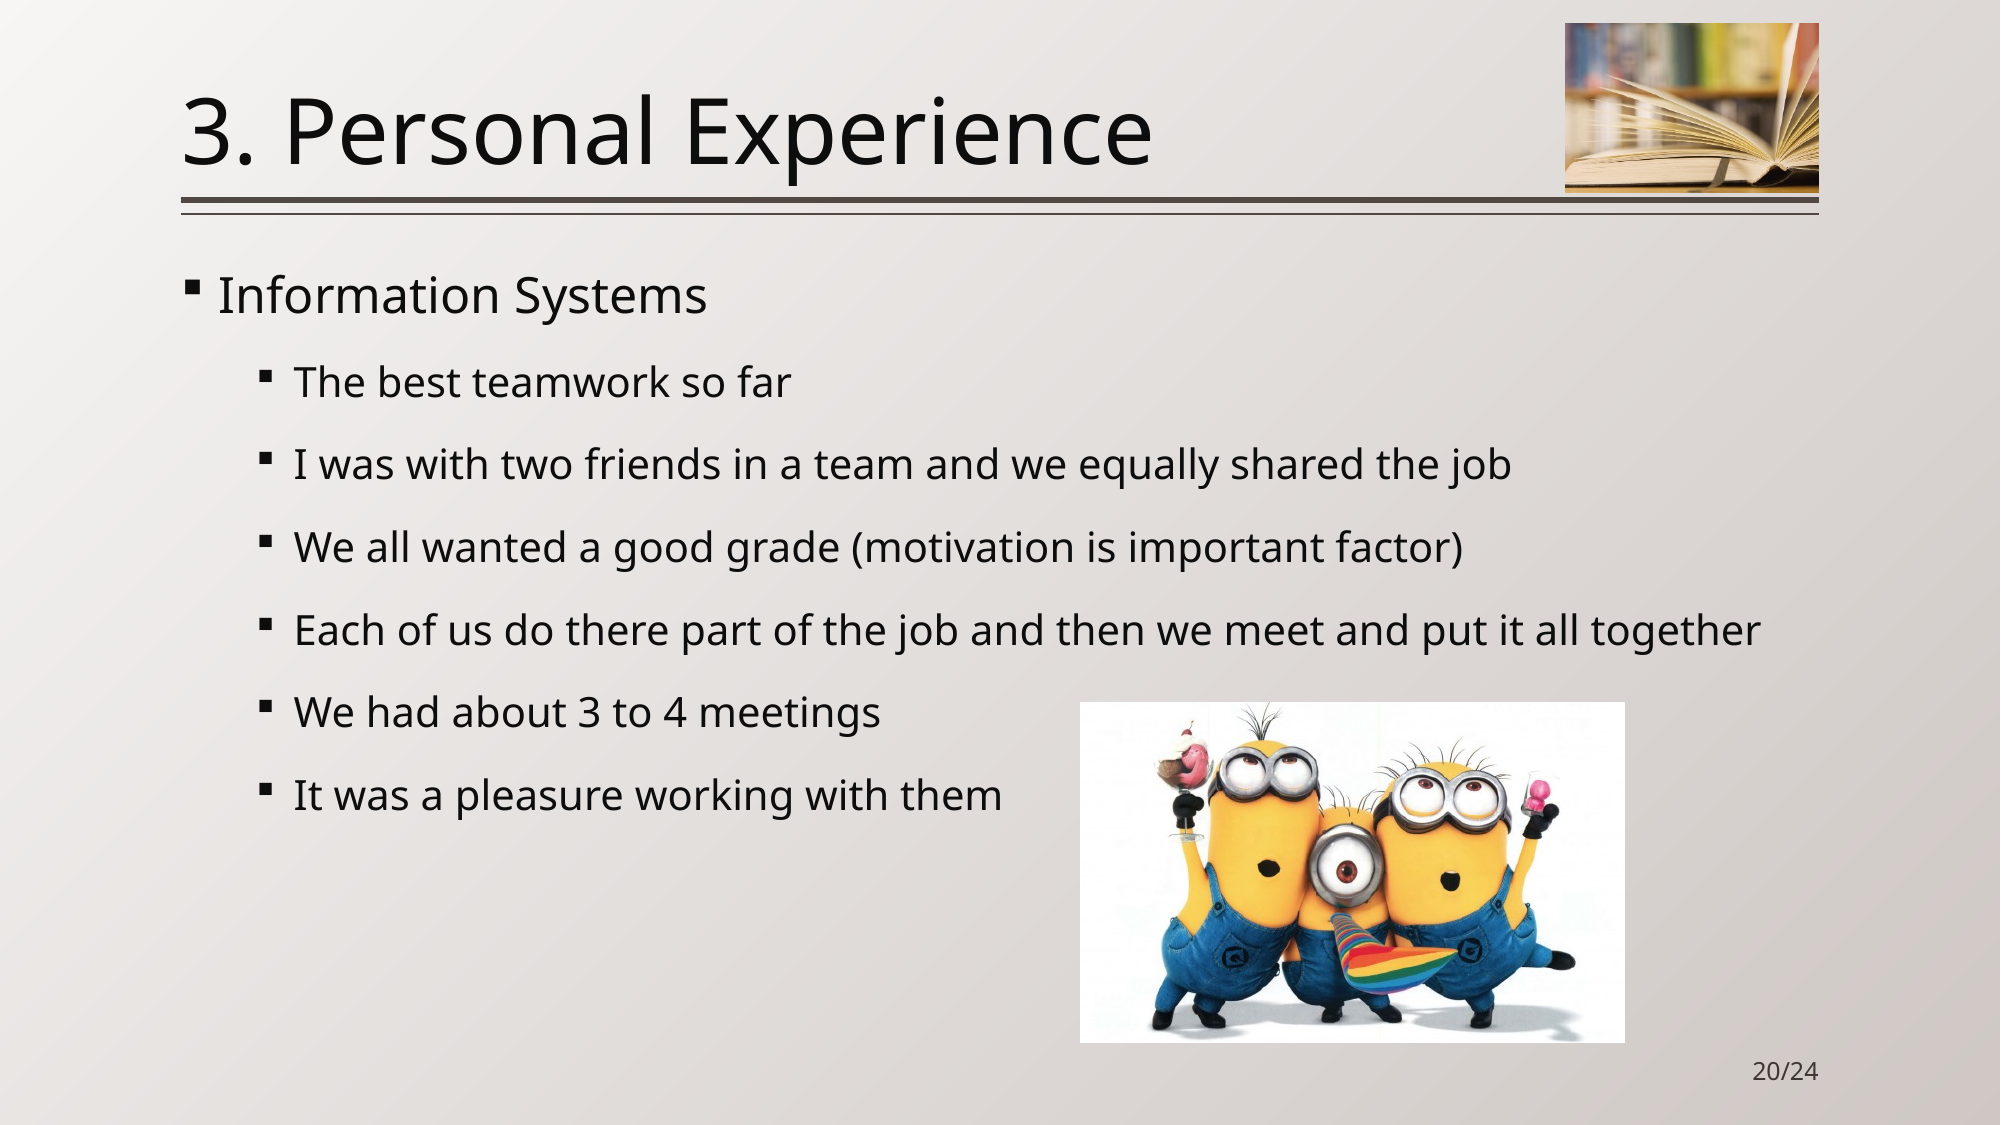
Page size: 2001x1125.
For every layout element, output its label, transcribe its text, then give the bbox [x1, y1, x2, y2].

picture [1565, 23, 1819, 193]
picture [1079, 702, 1625, 1043]
title 3. Personal Experience [181, 12, 1819, 193]
slide_number 20/24 [1518, 1042, 1819, 1103]
list Information Systems The best teamwork so far I was with two friends in a team and we equally shared the job We all wanted a good grade (motivation is important factor) Each of us do there part of the job and then we meet and put it all together We had about 3 to 4 meetings It was a pleasure working with them [181, 262, 1819, 847]
